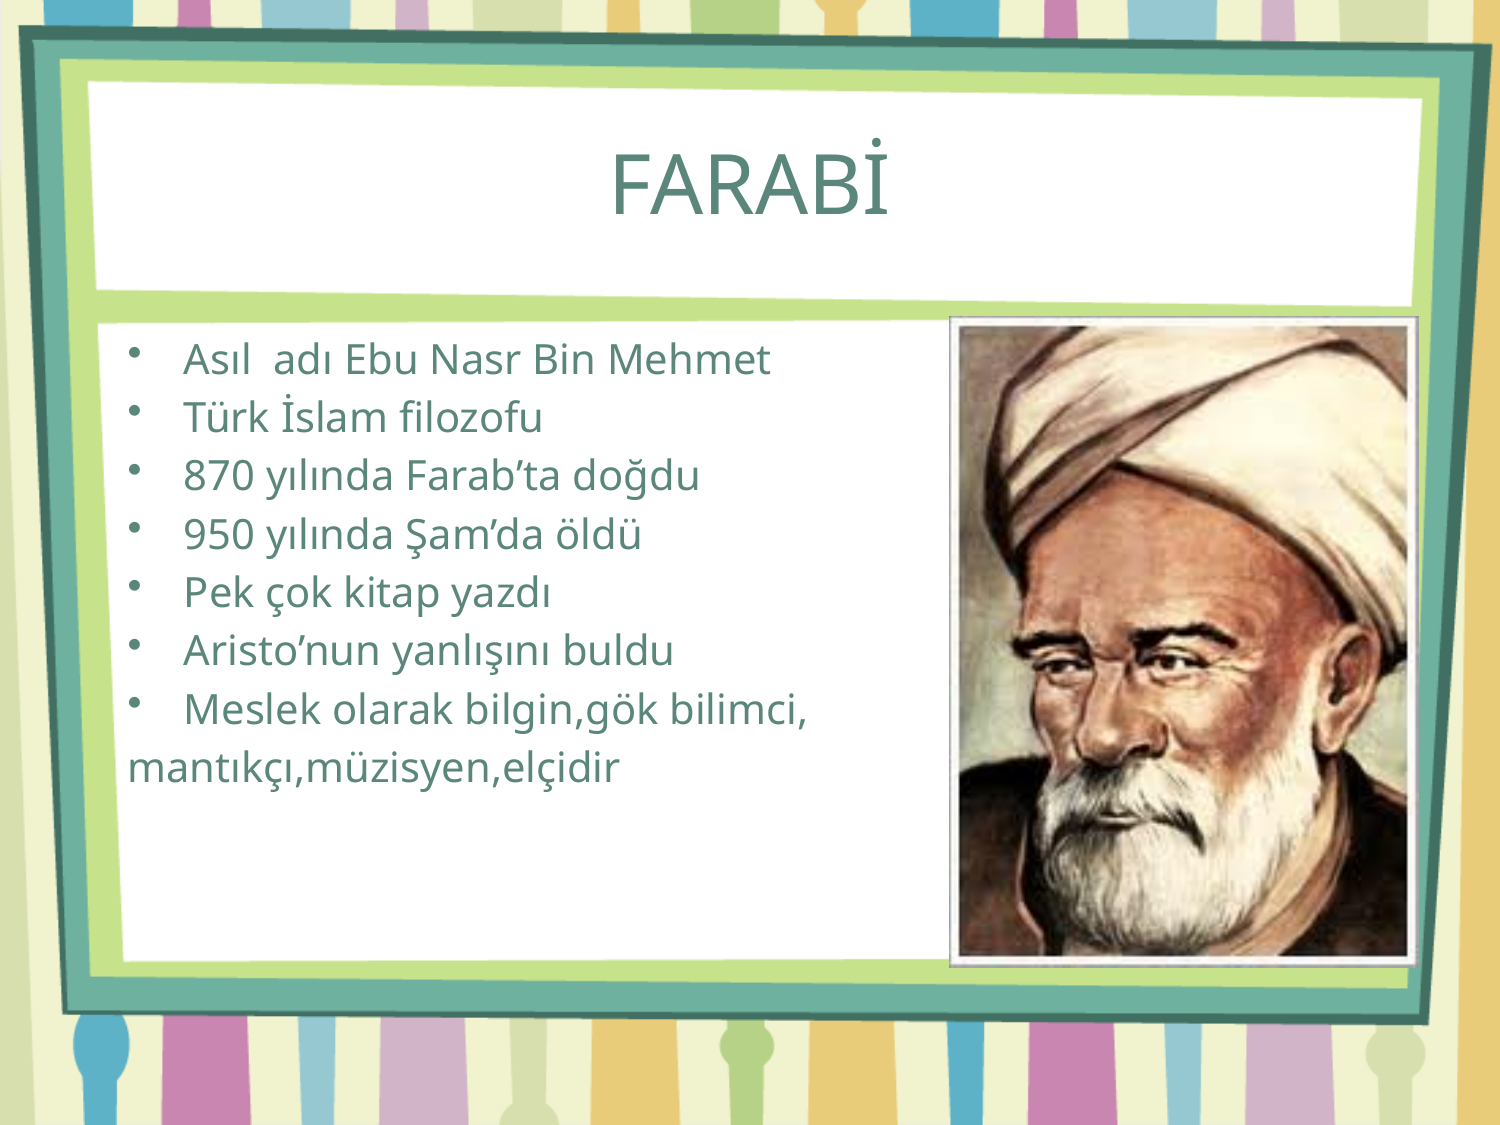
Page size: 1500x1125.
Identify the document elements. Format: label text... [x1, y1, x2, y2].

title FARABİ [74, 87, 1426, 276]
list Asıl adı Ebu Nasr Bin Mehmet Türk İslam filozofu 870 yılında Farab’ta doğdu 950 yılında Şam’da öldü Pek çok kitap yazdı Aristo’nun yanlışını buldu Meslek olarak bilgin,gök bilimci, mantıkçı,müzisyen,elçidir [112, 324, 1401, 1006]
picture [0, 0, 1500, 1125]
